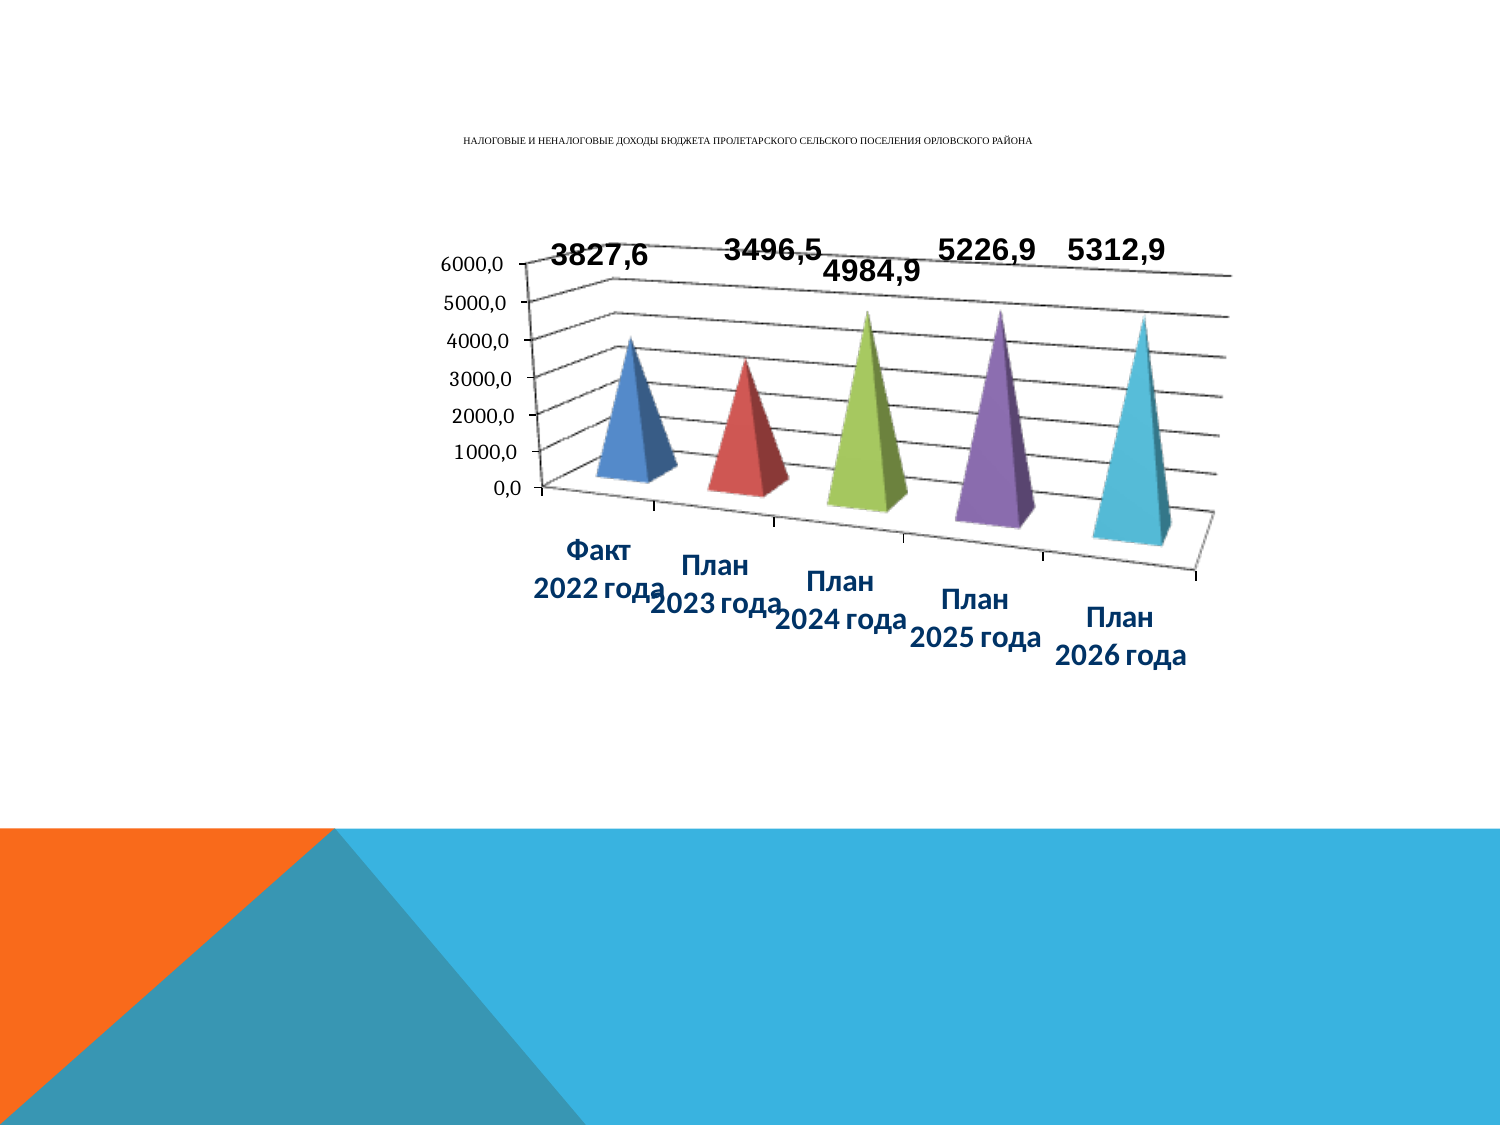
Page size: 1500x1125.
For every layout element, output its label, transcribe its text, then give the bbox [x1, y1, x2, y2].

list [299, 218, 1365, 755]
title НАЛОГОВЫЕ И НЕНАЛОГОВЫЕ ДОХОДЫ БЮДЖЕТА ПрОЛЕТАРСКОГО СЕЛЬСКОГО ПОСЕЛЕНИЯ ОРЛОВСКОГО РАЙОНА Тыс. рублей [75, 19, 1425, 256]
